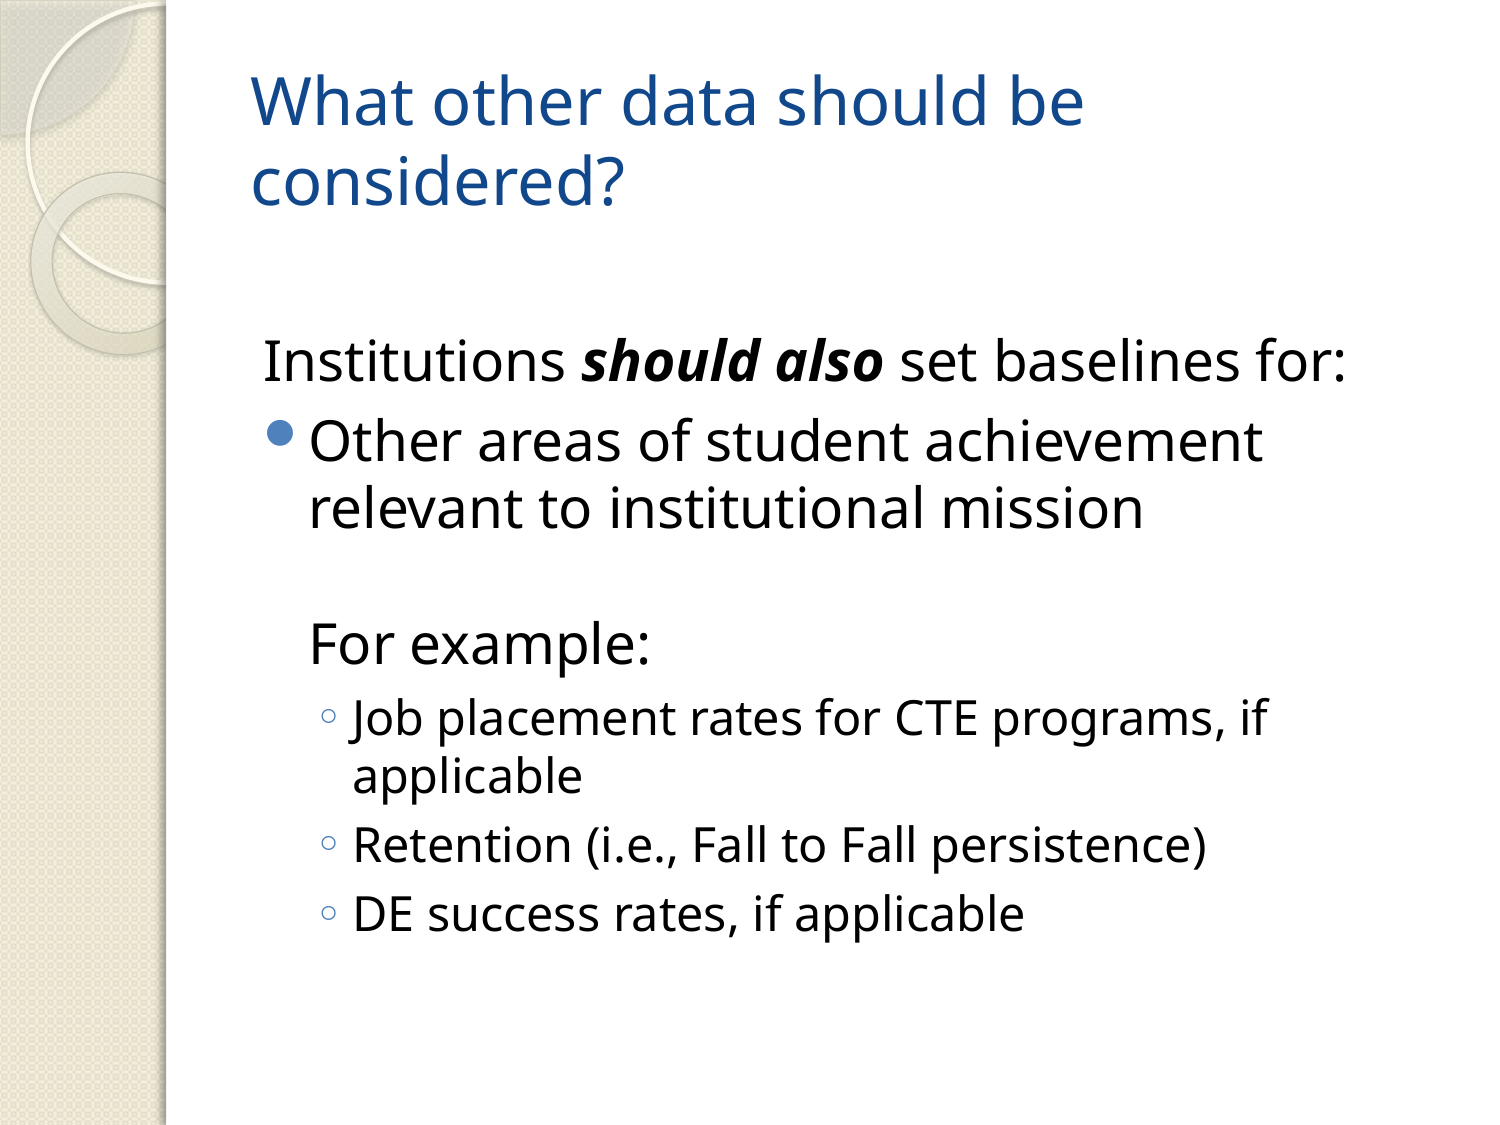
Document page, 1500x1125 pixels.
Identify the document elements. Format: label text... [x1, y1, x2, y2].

title What other data should be considered? [235, 45, 1488, 233]
list Institutions should also set baselines for: Other areas of student achievement relevant to institutional mission For example: Job placement rates for CTE programs, if applicable Retention (i.e., Fall to Fall persistence) DE success rates, if applicable [235, 237, 1466, 1025]
